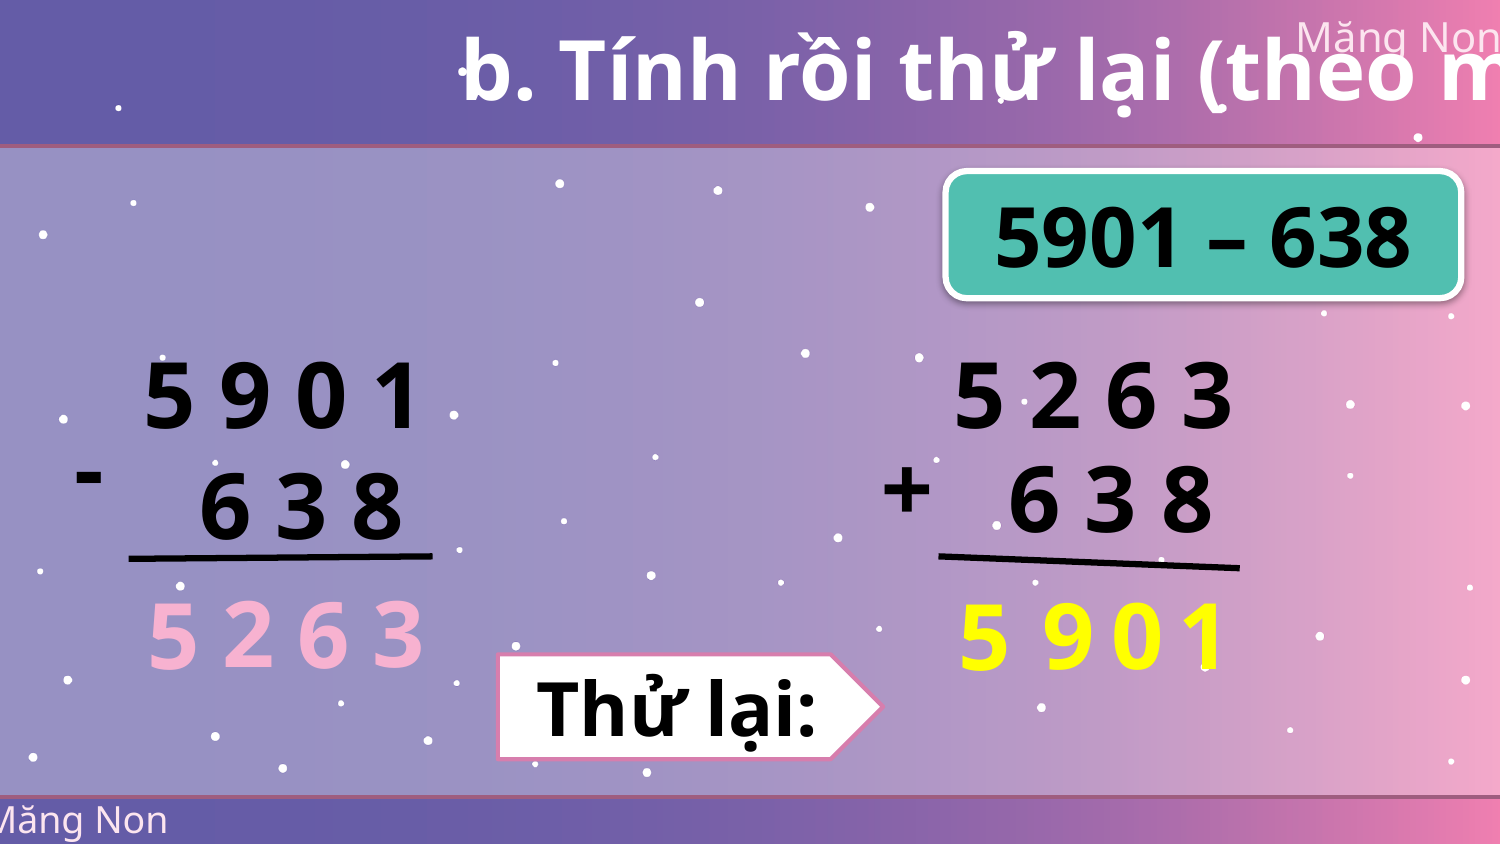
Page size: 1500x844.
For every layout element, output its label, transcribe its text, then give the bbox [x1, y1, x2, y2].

text_box Thử lại: [495, 652, 886, 762]
text_box - [59, 403, 128, 529]
text_box 6 [283, 570, 396, 695]
text_box 5 9 0 1 [128, 329, 664, 454]
text_box 2 [207, 568, 325, 693]
text_box 5 [944, 571, 1025, 697]
text_box 5901 – 638 [942, 167, 1465, 302]
text_box 6 3 8 [113, 440, 622, 565]
text_box 0 [1096, 570, 1163, 696]
text_box [0, 144, 1500, 799]
text_box b. Tính rồi thử lại (theo mẫu): [446, 9, 1500, 125]
text_box 5 2 6 3 [938, 329, 1500, 455]
text_box + [842, 431, 938, 557]
picture [0, 799, 1500, 844]
text_box 1 [1163, 570, 1244, 696]
text_box 5 [133, 570, 241, 696]
text_box 9 [1027, 570, 1096, 695]
text_box 3 [357, 568, 438, 694]
text_box 6 3 8 [922, 433, 1485, 559]
picture [0, 0, 1500, 144]
